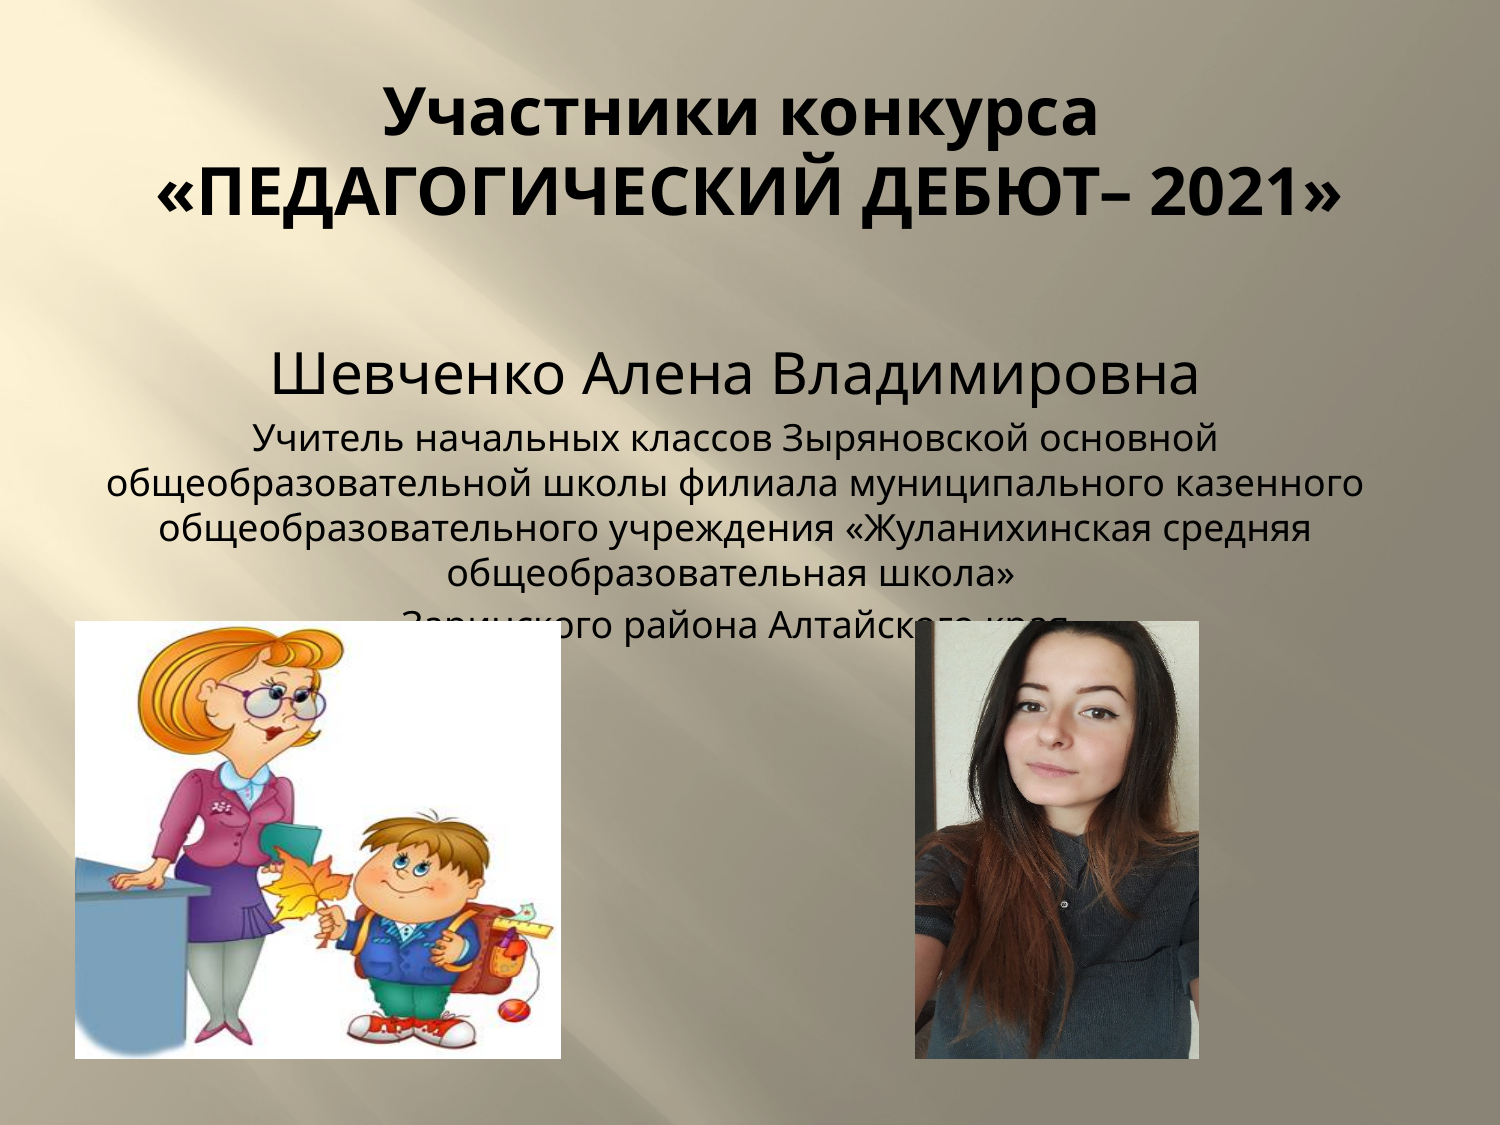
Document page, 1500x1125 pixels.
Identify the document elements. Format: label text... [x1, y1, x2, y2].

picture [915, 621, 1200, 1059]
title Участники конкурса «ПЕДАГОГИЧЕСКИЙ ДЕБЮТ– 2021» [75, 54, 1425, 243]
list Шевченко Алена Владимировна Учитель начальных классов Зыряновской основной общеобразовательной школы филиала муниципального казенного общеобразовательного учреждения «Жуланихинская средняя общеобразовательная школа» Заринского района Алтайского края [49, 328, 1400, 771]
picture [74, 621, 562, 1059]
